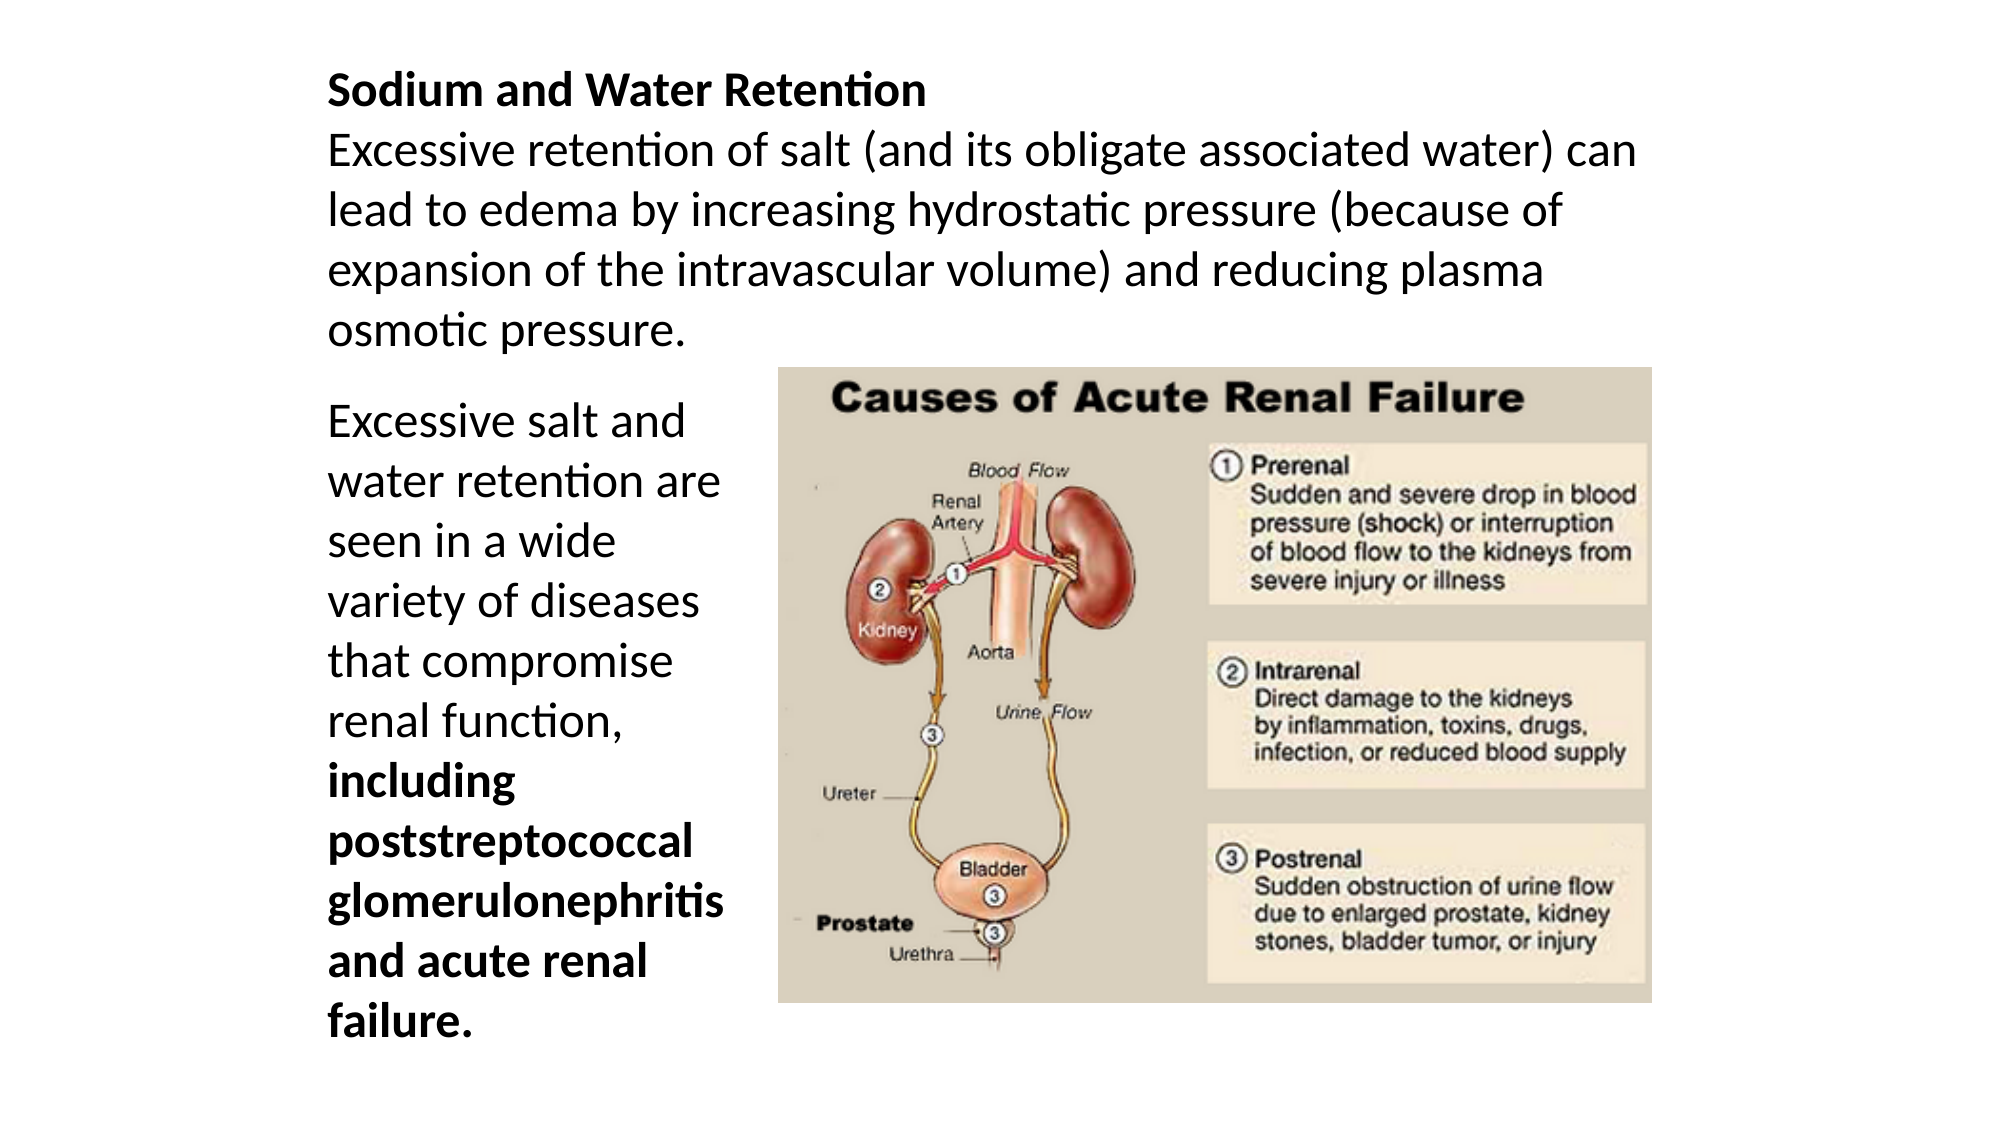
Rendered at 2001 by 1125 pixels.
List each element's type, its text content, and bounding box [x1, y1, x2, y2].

text_box Sodium and Water Retention Excessive retention of salt (and its obligate associated water) can lead to edema by increasing hydrostatic pressure (because of expansion of the intravascular volume) and reducing plasma osmotic pressure. [312, 49, 1660, 365]
picture [778, 367, 1652, 1004]
text_box Excessive salt and water retention are seen in a wide variety of diseases that compromise renal function, including poststreptococcal glomerulonephritis and acute renal failure. [312, 380, 779, 1056]
